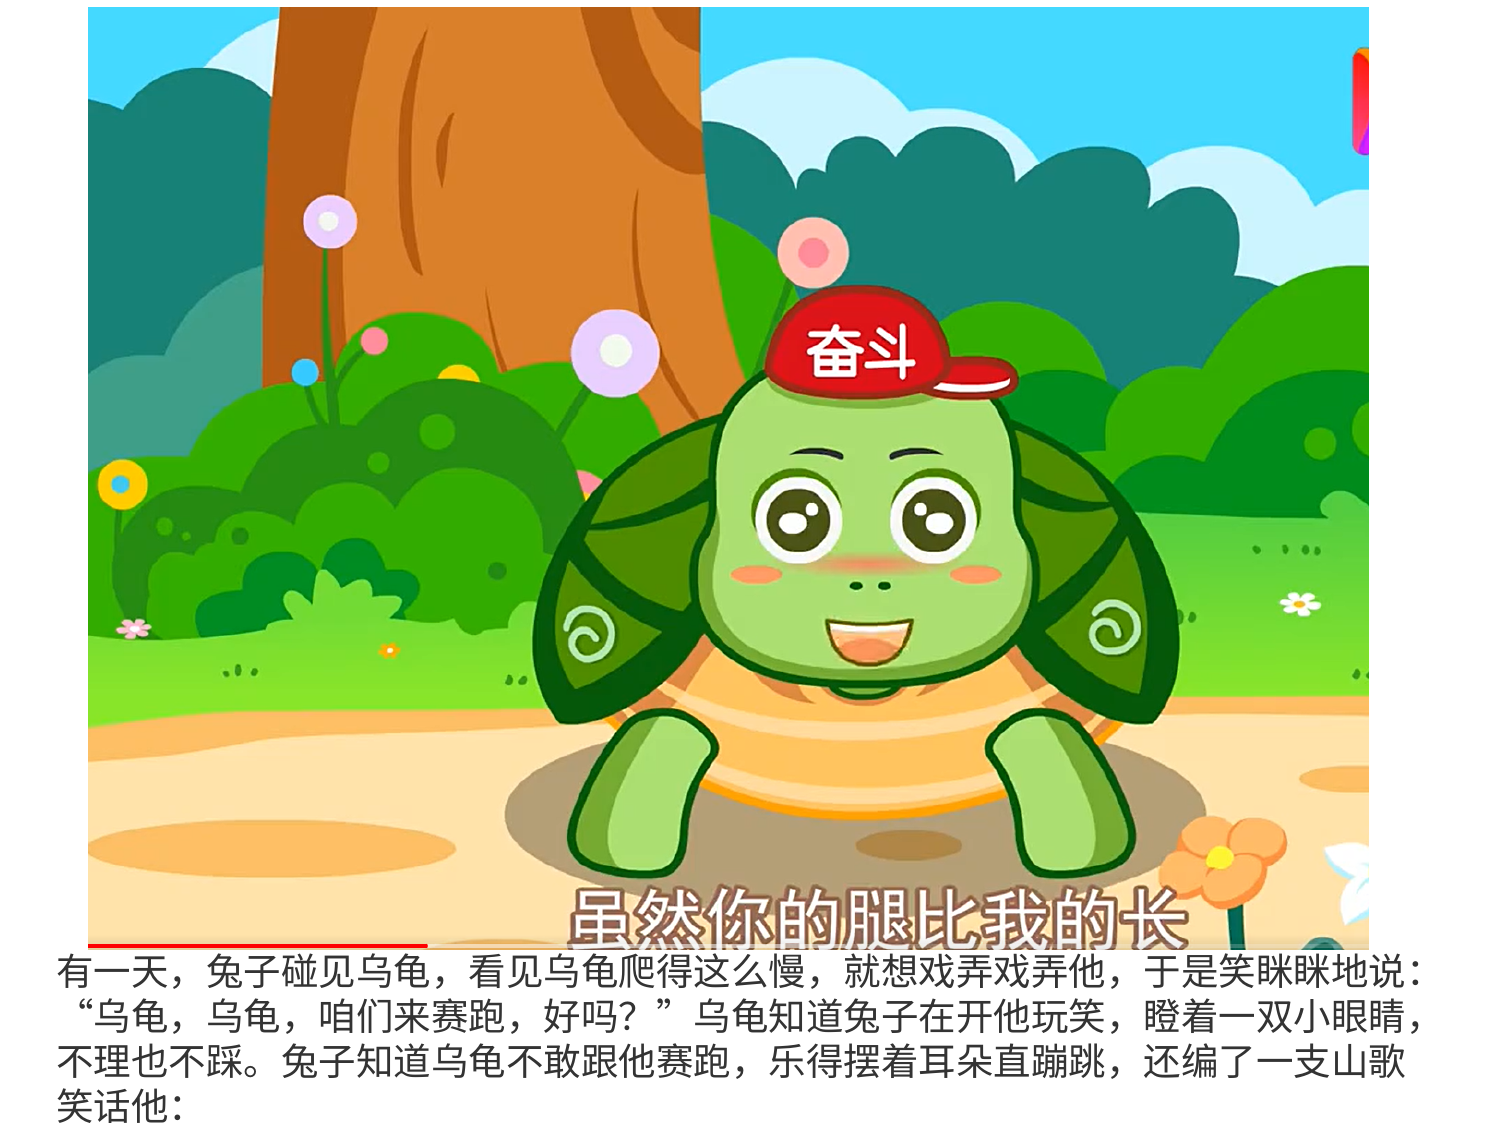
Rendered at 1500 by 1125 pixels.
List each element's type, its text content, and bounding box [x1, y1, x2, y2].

text_box 有一天，兔子碰见乌龟，看见乌龟爬得这么慢，就想戏弄戏弄他，于是笑眯眯地说：“乌龟，乌龟，咱们来赛跑，好吗？”乌龟知道兔子在开他玩笑，瞪着一双小眼睛，不理也不踩。兔子知道乌龟不敢跟他赛跑，乐得摆着耳朵直蹦跳，还编了一支山歌笑话他： [41, 940, 1440, 1125]
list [88, 7, 1369, 950]
